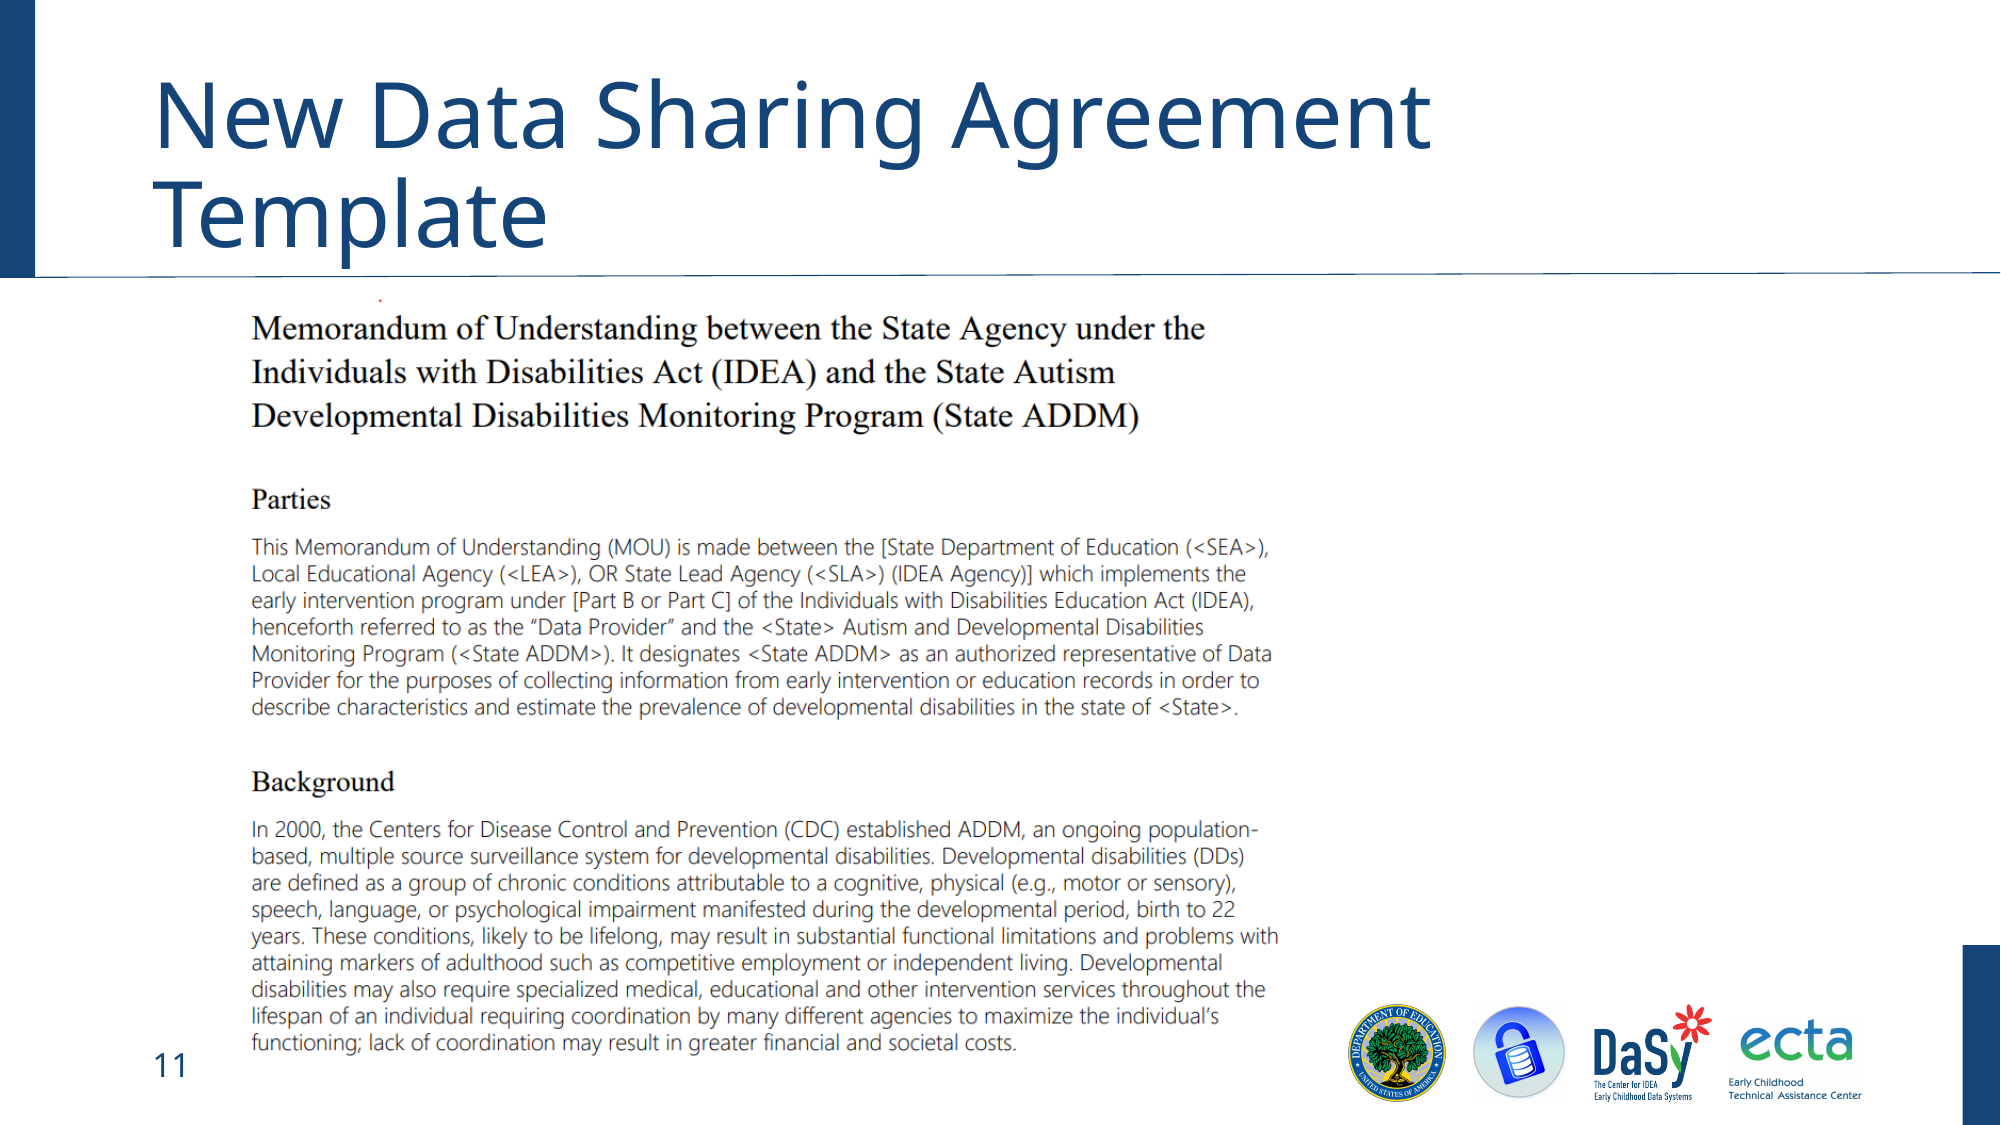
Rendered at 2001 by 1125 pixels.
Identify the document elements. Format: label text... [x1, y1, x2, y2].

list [239, 299, 1293, 1065]
picture [1725, 1017, 1863, 1099]
picture [1594, 1004, 1712, 1102]
title New Data Sharing Agreement Template [137, 59, 1863, 278]
picture [1348, 1004, 1446, 1102]
picture [1471, 1004, 1569, 1102]
